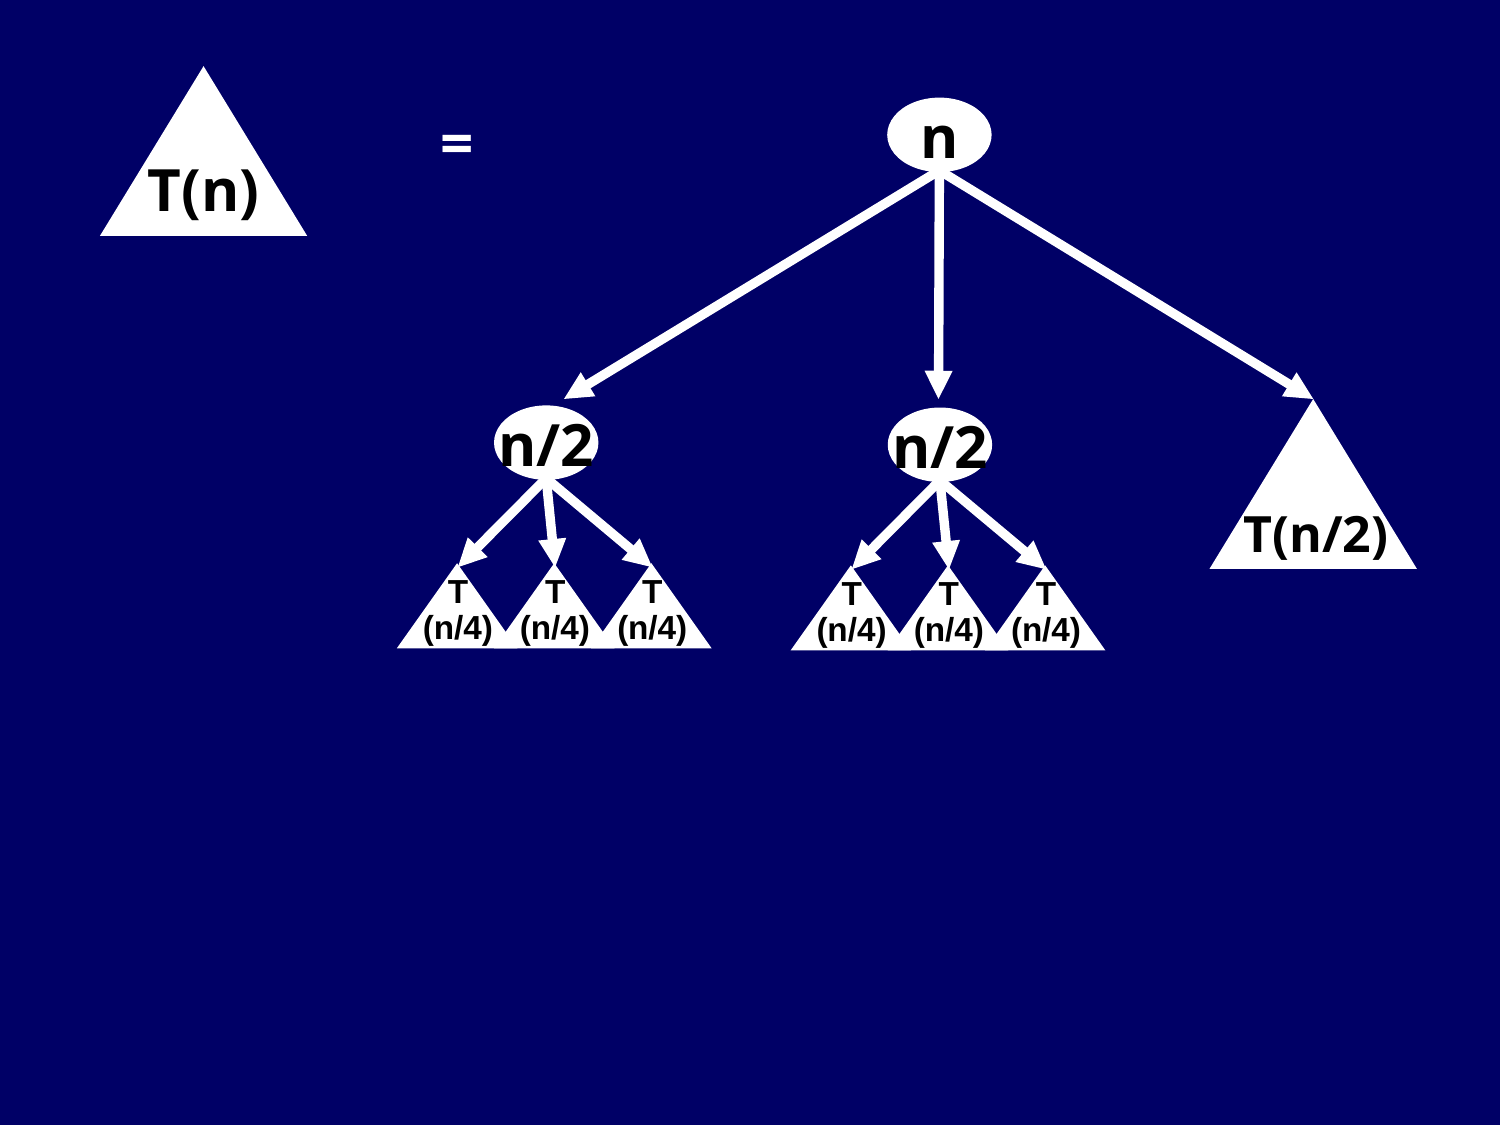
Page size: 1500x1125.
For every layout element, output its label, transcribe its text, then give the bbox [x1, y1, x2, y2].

text_box n [888, 99, 991, 170]
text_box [1200, 398, 1432, 571]
text_box = [389, 98, 526, 184]
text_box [546, 479, 653, 568]
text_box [457, 479, 543, 568]
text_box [939, 481, 1047, 570]
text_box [472, 576, 564, 655]
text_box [769, 565, 861, 657]
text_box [941, 171, 1314, 400]
text_box n/2 [495, 406, 597, 478]
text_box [851, 481, 937, 570]
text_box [563, 171, 938, 400]
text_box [866, 578, 958, 657]
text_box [963, 565, 1129, 657]
text_box n/2 [889, 409, 991, 480]
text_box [99, 65, 308, 237]
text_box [569, 562, 735, 655]
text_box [375, 562, 467, 655]
